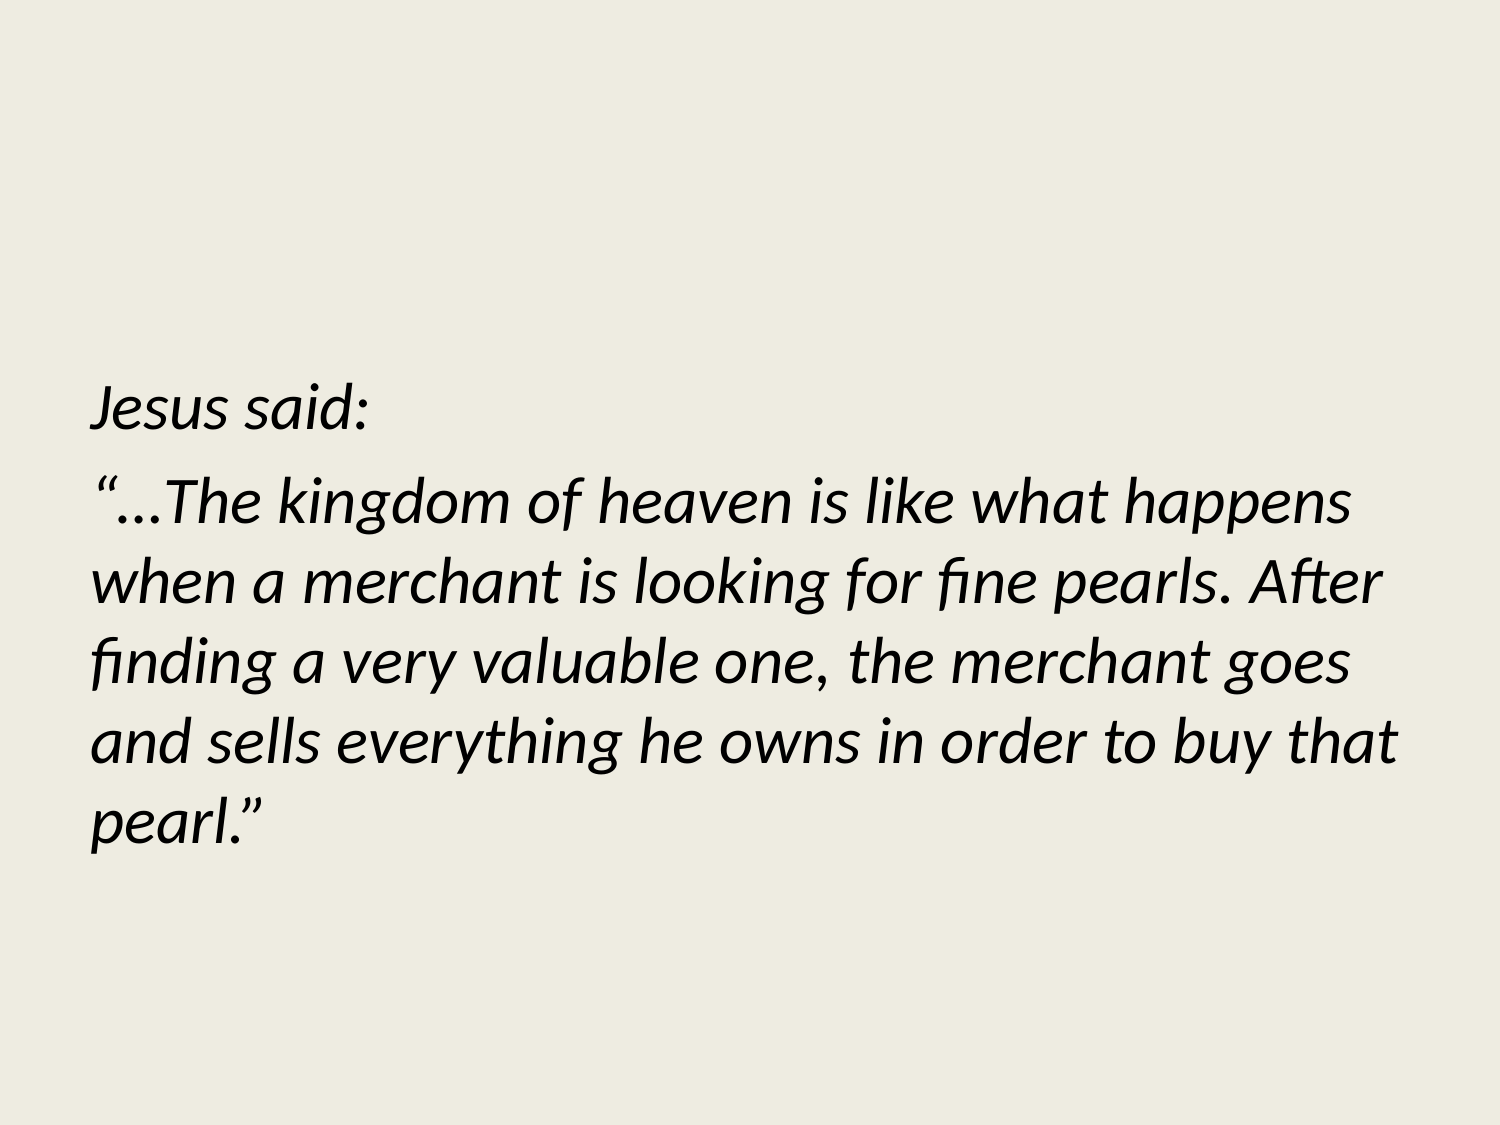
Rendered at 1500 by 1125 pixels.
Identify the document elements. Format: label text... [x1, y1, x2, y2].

list Jesus said: “…The kingdom of heaven is like what happens when a merchant is looking for fine pearls. After finding a very valuable one, the merchant goes and sells everything he owns in order to buy that pearl.” [75, 262, 1425, 1005]
